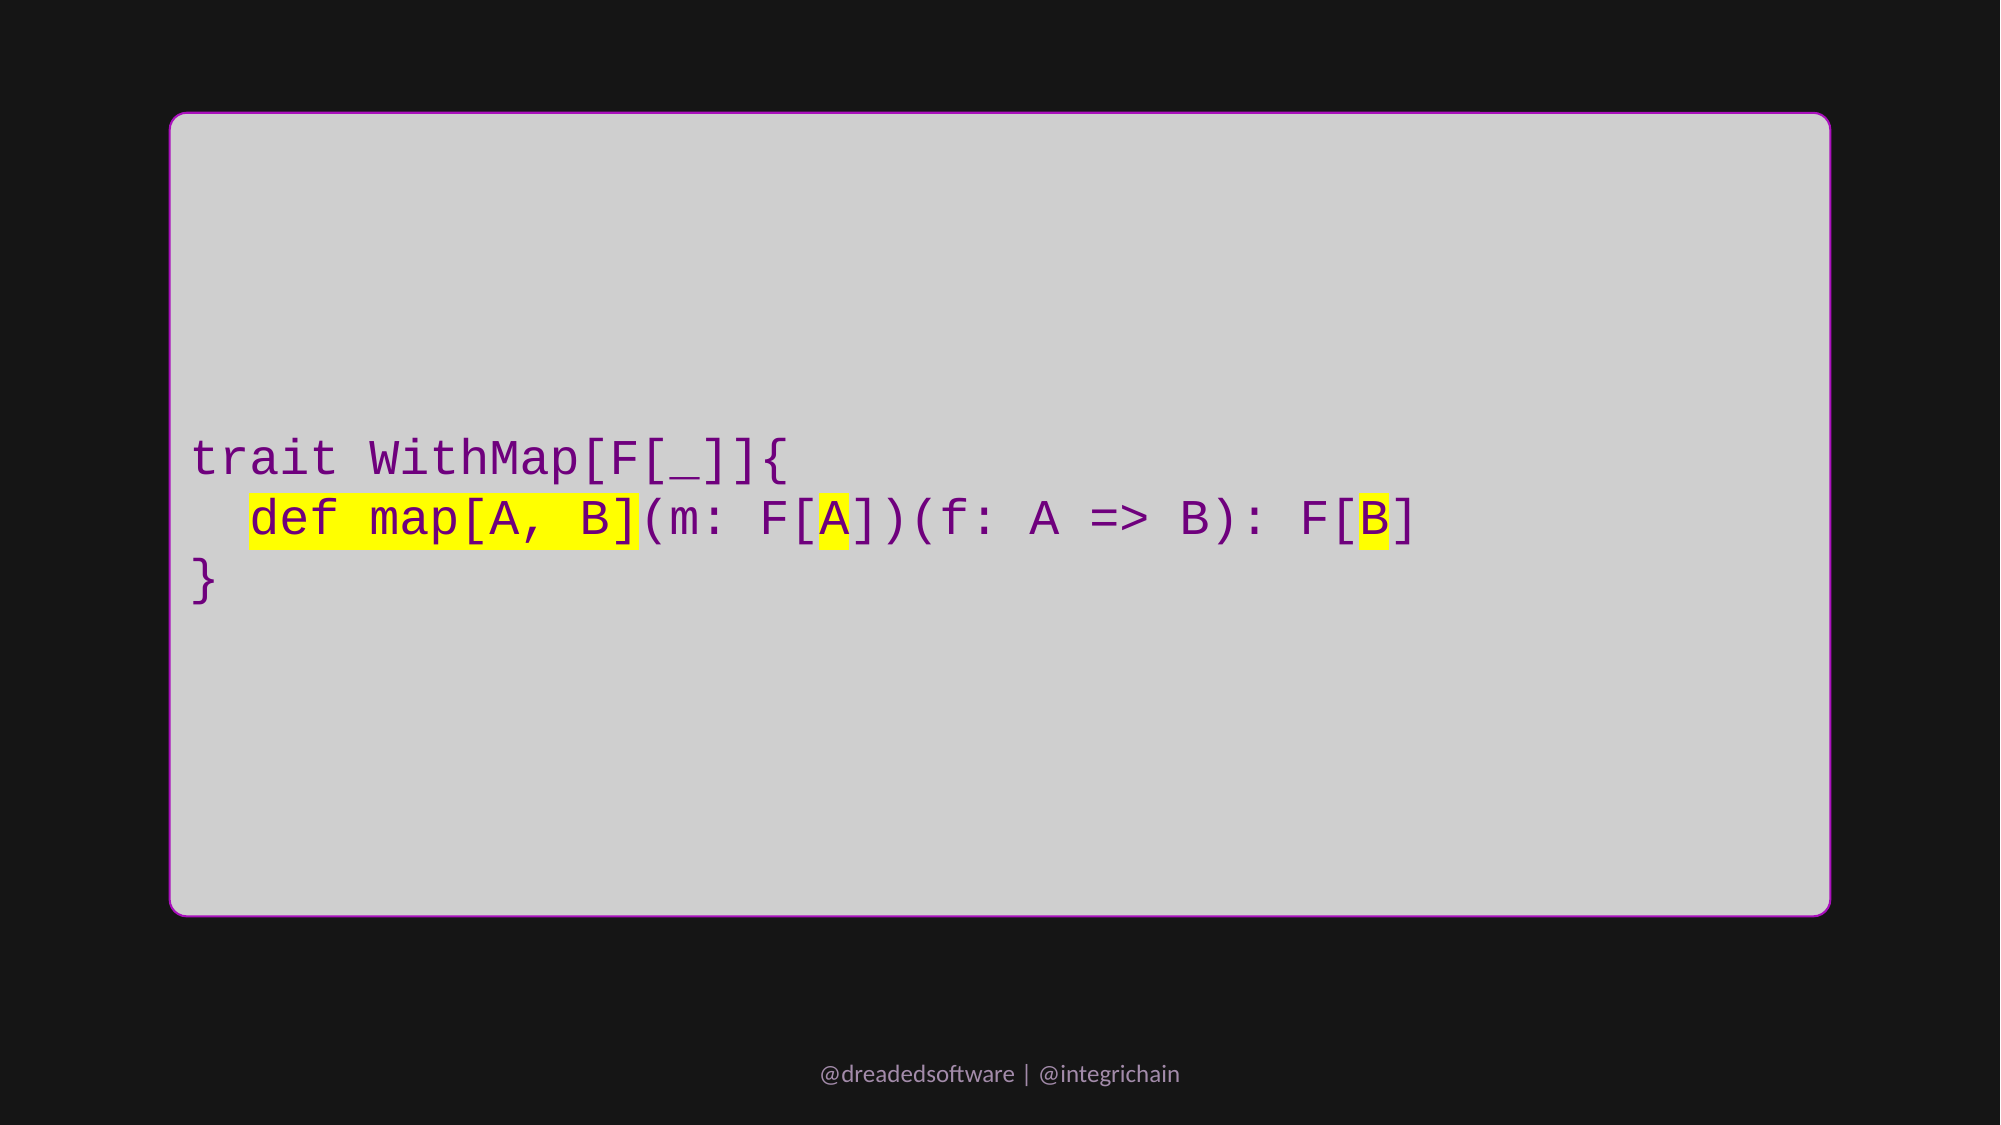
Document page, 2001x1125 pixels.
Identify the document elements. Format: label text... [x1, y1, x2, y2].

footer @dreadedsoftware | @integrichain [662, 1042, 1338, 1103]
text_box trait WithMap[F[_]]{ def map[A, B](m: F[A])(f: A => B): F[B] } [168, 111, 1832, 918]
